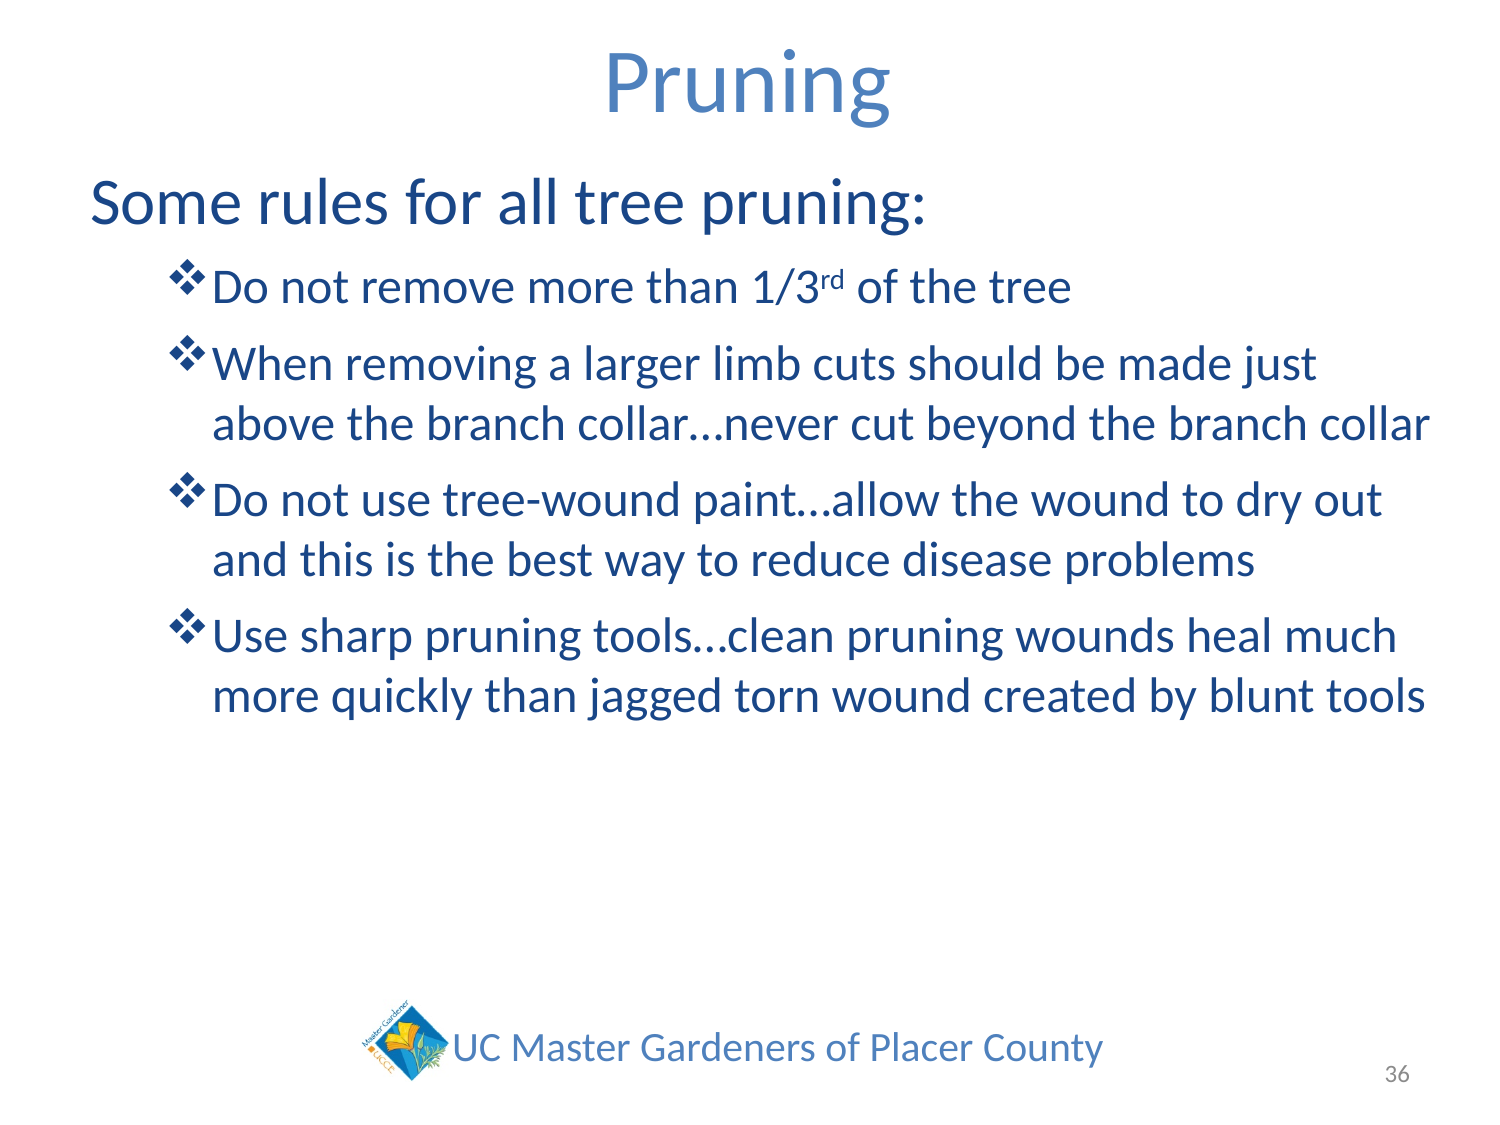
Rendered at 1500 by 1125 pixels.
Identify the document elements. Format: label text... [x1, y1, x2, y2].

slide_number 36 [1200, 1042, 1425, 1103]
title Pruning [72, 2, 1423, 150]
picture [361, 999, 450, 1082]
list Some rules for all tree pruning: Do not remove more than 1/3rd of the tree When removing a larger limb cuts should be made just above the branch collar…never cut beyond the branch collar Do not use tree-wound paint…allow the wound to dry out and this is the best way to reduce disease problems Use sharp pruning tools…clean pruning wounds heal much more quickly than jagged torn wound created by blunt tools [75, 149, 1450, 975]
